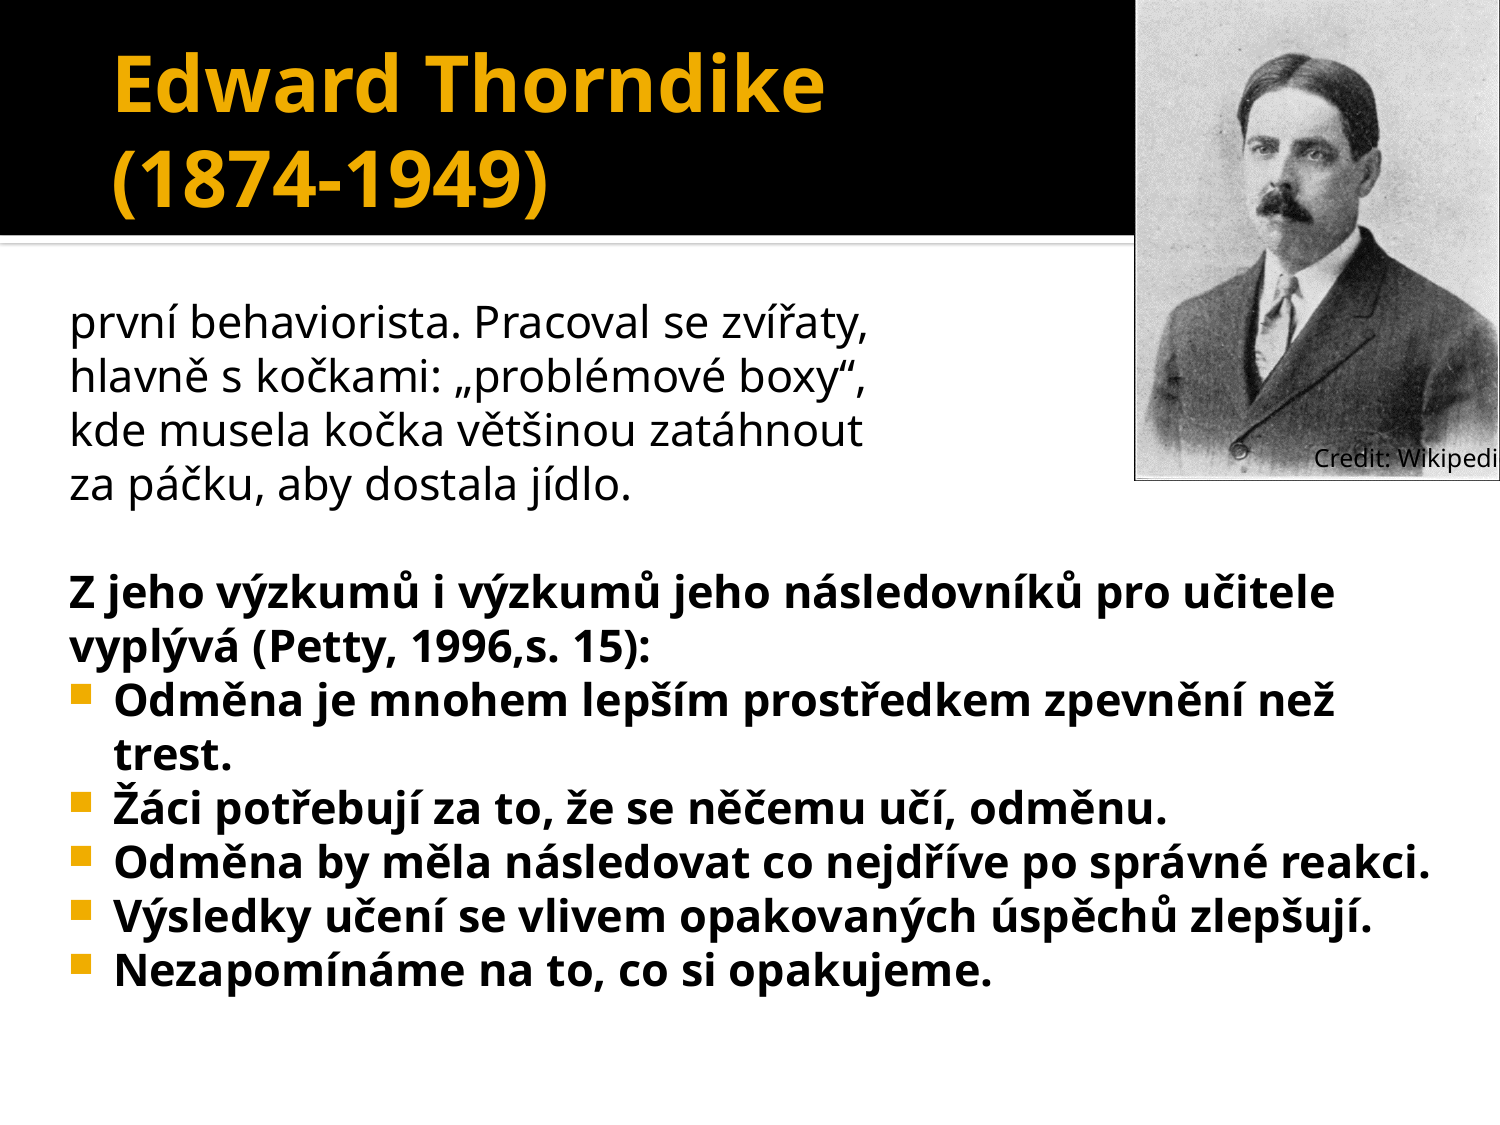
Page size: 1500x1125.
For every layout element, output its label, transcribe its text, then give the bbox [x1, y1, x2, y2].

picture [1134, 0, 1500, 481]
title Edward Thorndike (1874-1949) [75, 25, 1117, 231]
list první behaviorista. Pracoval se zvířaty, hlavně s kočkami: „problémové boxy“, kde musela kočka většinou zatáhnout za páčku, aby dostala jídlo. Z jeho výzkumů i výzkumů jeho následovníků pro učitele vyplývá (Petty, 1996,s. 15): Odměna je mnohem lepším prostředkem zpevnění než trest. Žáci potřebují za to, že se něčemu učí, odměnu. Odměna by měla následovat co nejdříve po správné reakci. Výsledky učení se vlivem opakovaných úspěchů zlepšují. Nezapomínáme na to, co si opakujeme. [41, 278, 1459, 1106]
